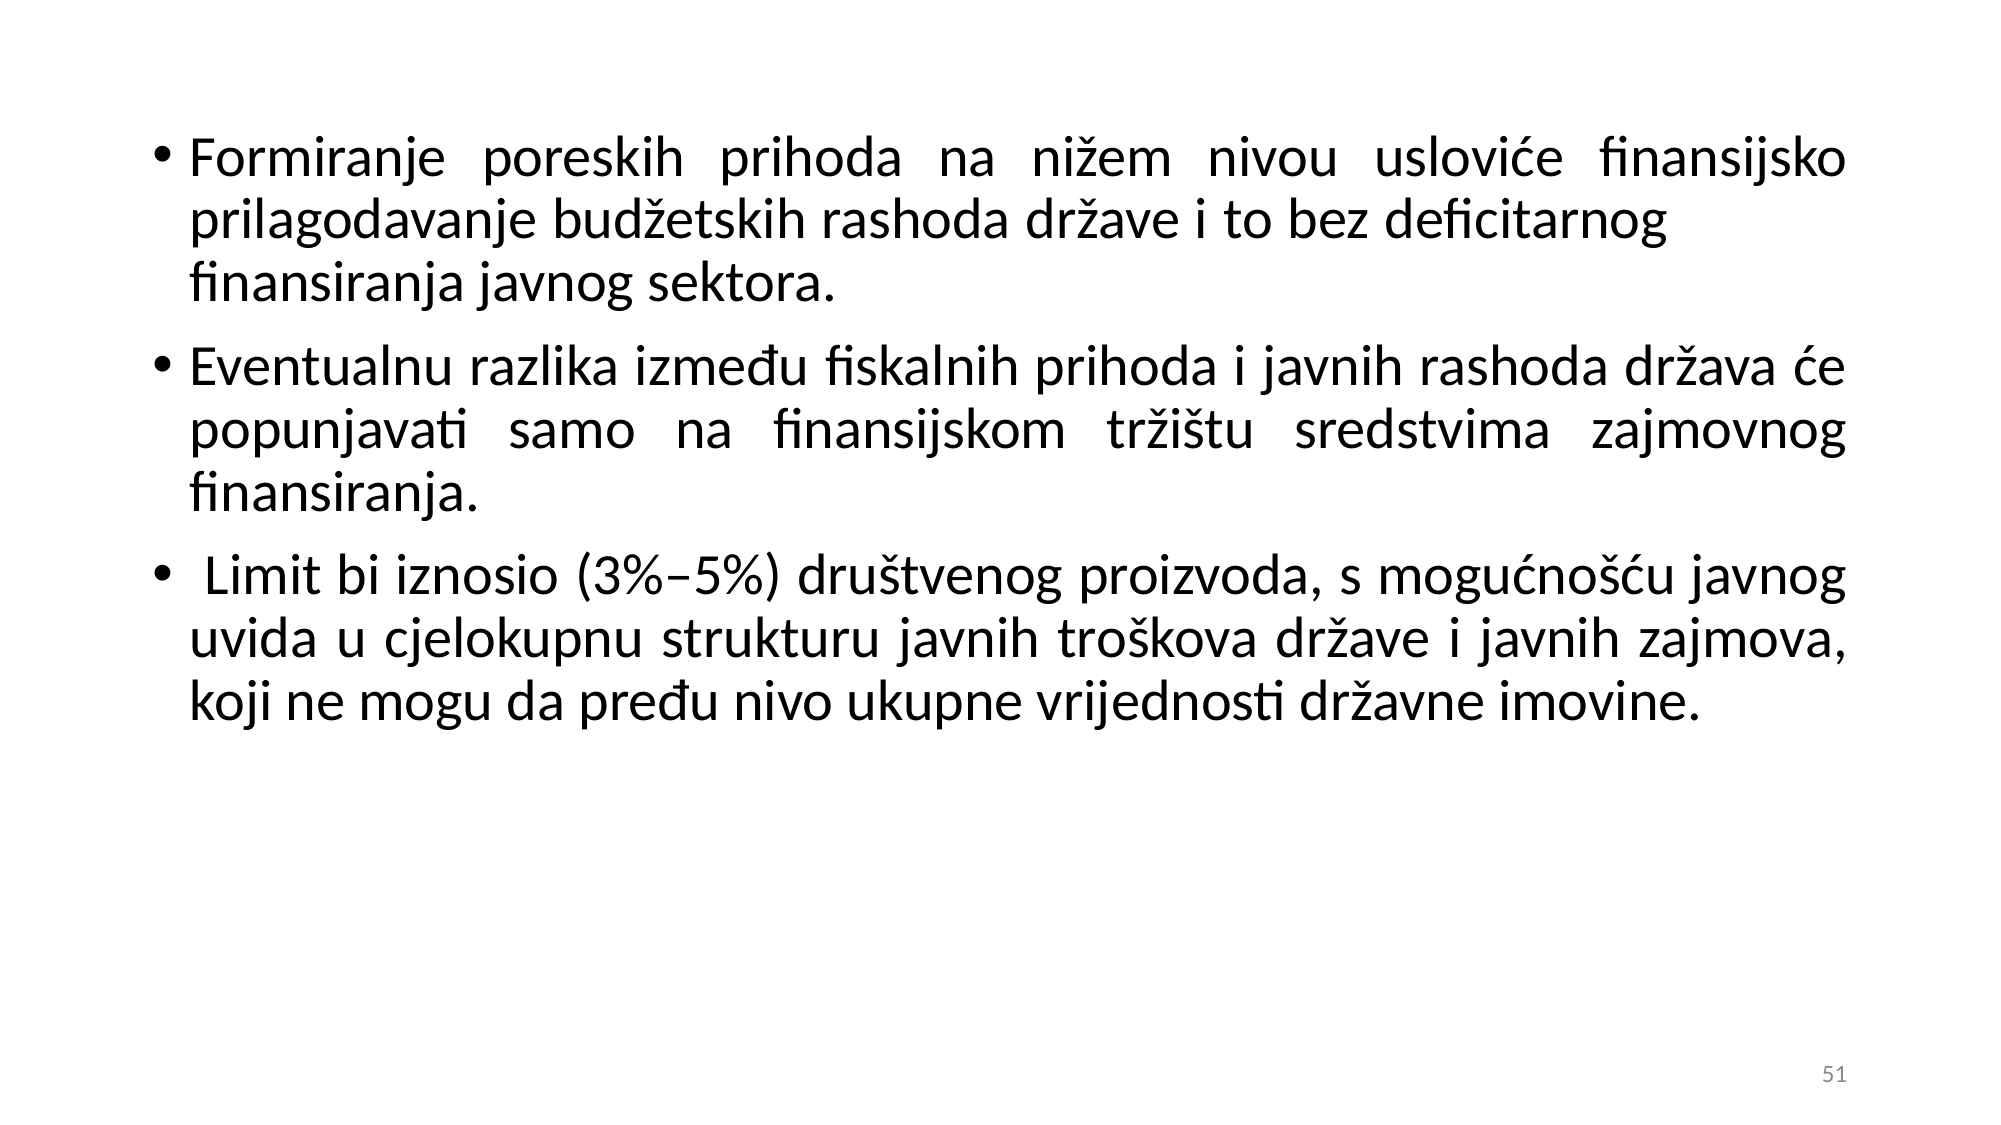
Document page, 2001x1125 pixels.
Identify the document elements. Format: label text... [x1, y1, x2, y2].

slide_number 51 [1412, 1042, 1863, 1103]
list Formiranje poreskih prihoda na nižem nivou usloviće finansijsko prilagodavanje budžetskih rashoda države i to bez deficitarnog finansiranja javnog sektora. Eventualnu razlika između fiskalnih prihoda i javnih rashoda država će popunjavati samo na finansijskom tržištu sredstvima zajmovnog finansiranja. Limit bi iznosio (3%–5%) društvenog proizvoda, s mogućnošću javnog uvida u cjelokupnu strukturu javnih troškova države i javnih zajmova, koji ne mogu da pređu nivo ukupne vrijednosti državne imovine. [137, 118, 1863, 1014]
